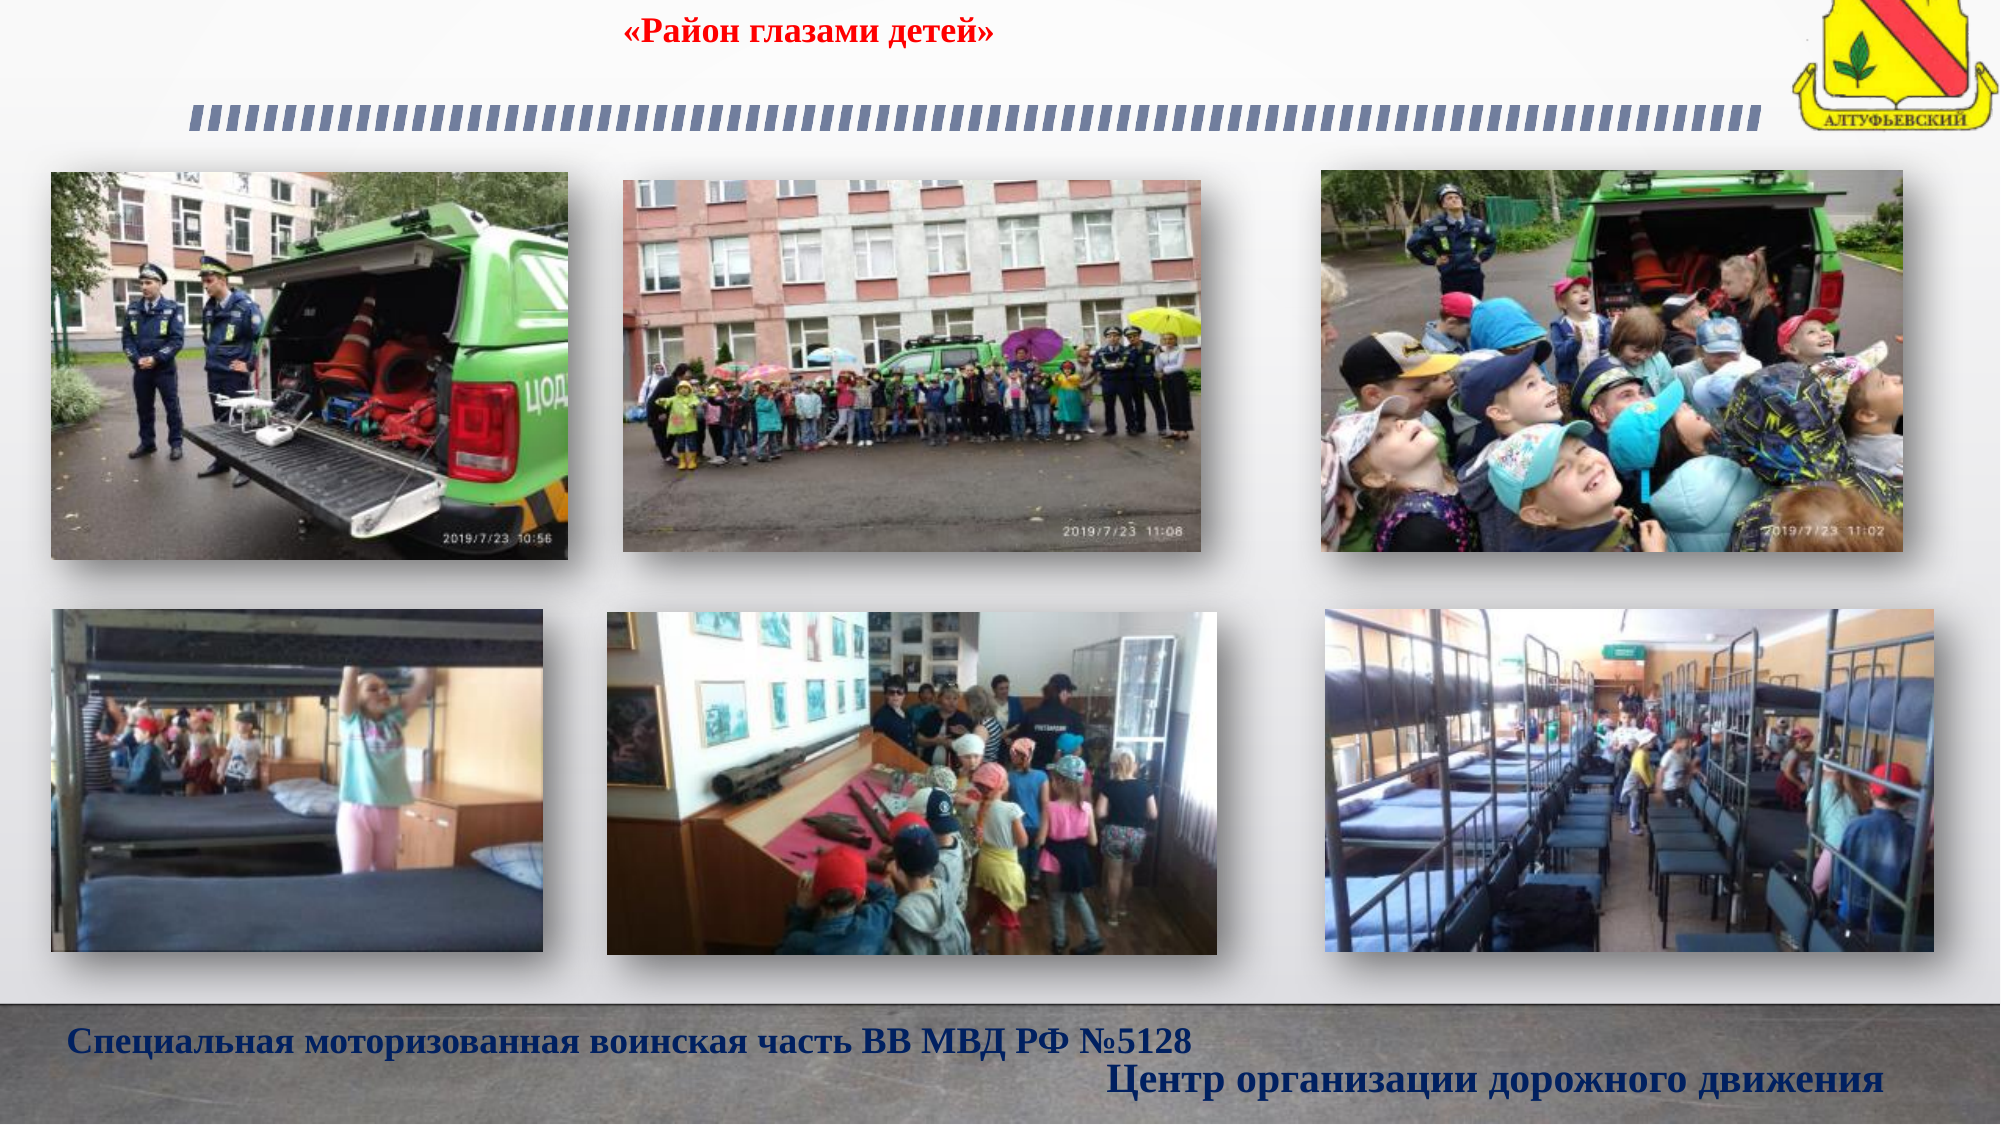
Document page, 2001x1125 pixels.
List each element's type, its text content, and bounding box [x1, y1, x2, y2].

picture [51, 609, 543, 952]
picture [623, 180, 1202, 552]
title «Район глазами детей» [607, 0, 1247, 102]
picture [0, 1004, 2000, 1124]
picture [607, 612, 1217, 956]
picture [1321, 169, 1903, 552]
text_box Специальная моторизованная воинская часть ВВ МВД РФ №5128 [51, 1008, 1883, 1069]
picture [1324, 609, 1934, 952]
text_box Центр организации дорожного движения [1091, 1043, 1900, 1109]
picture [1758, 0, 2000, 167]
picture [51, 172, 569, 560]
